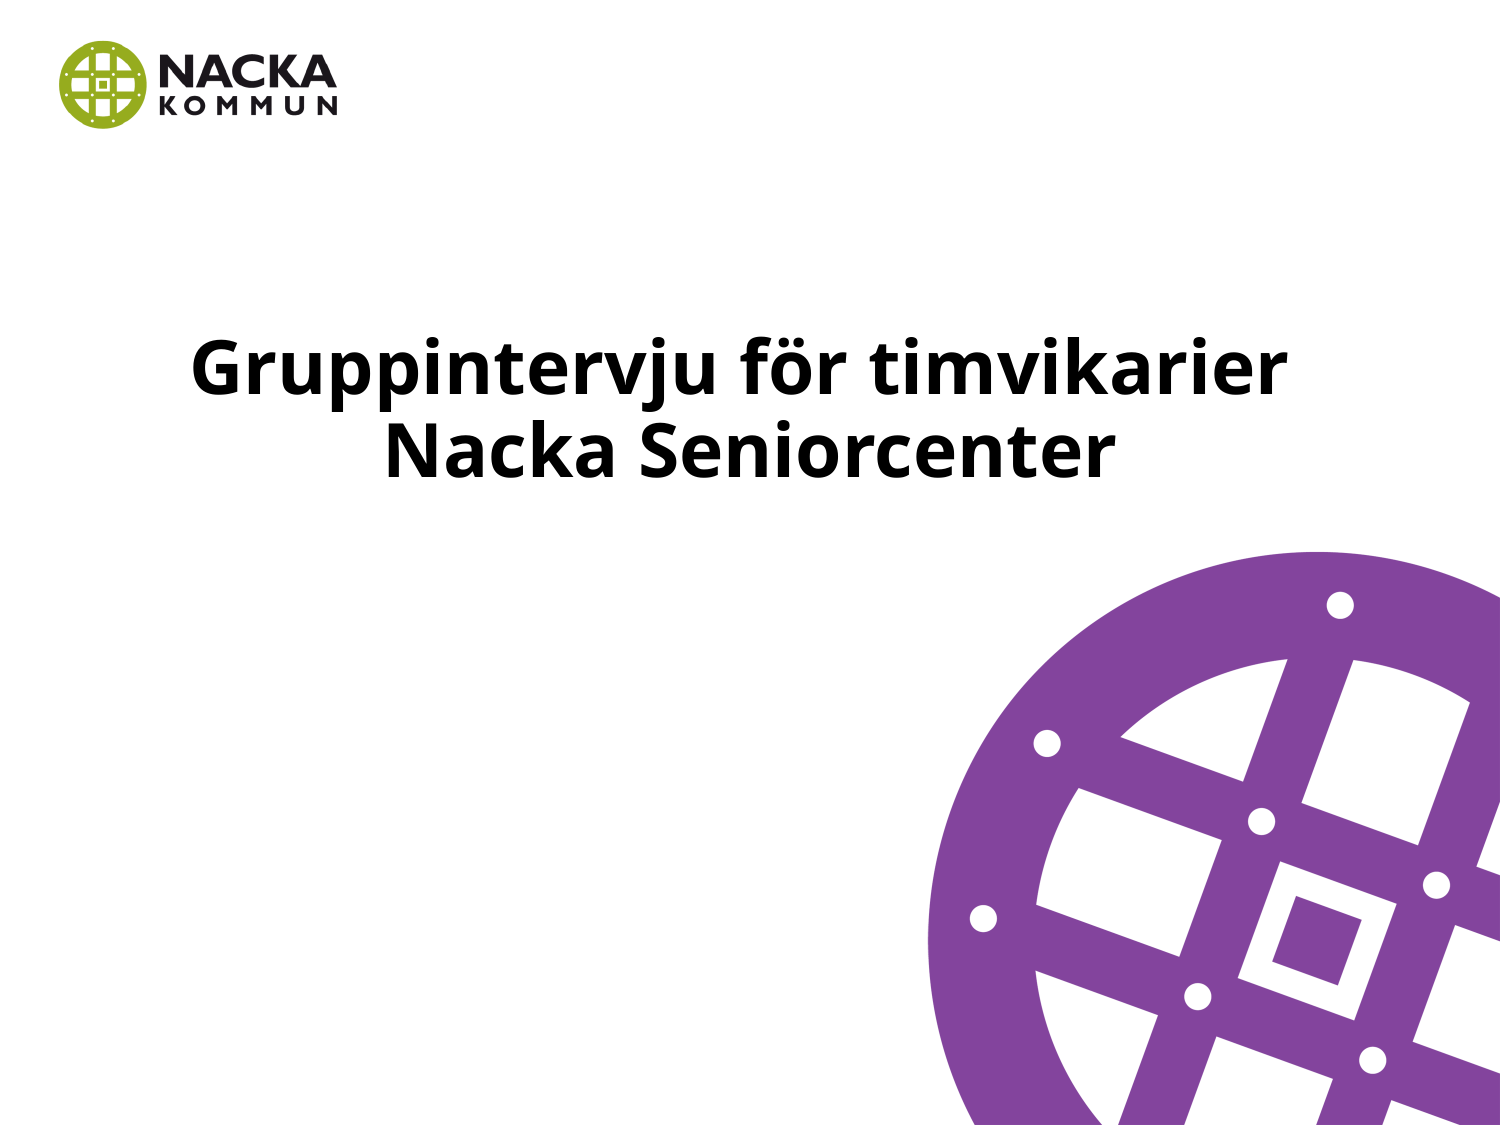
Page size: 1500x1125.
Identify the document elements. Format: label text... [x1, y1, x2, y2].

picture [906, 531, 1500, 1125]
picture [41, 19, 355, 150]
title Gruppintervju för timvikarier Nacka Seniorcenter [119, 315, 1381, 504]
